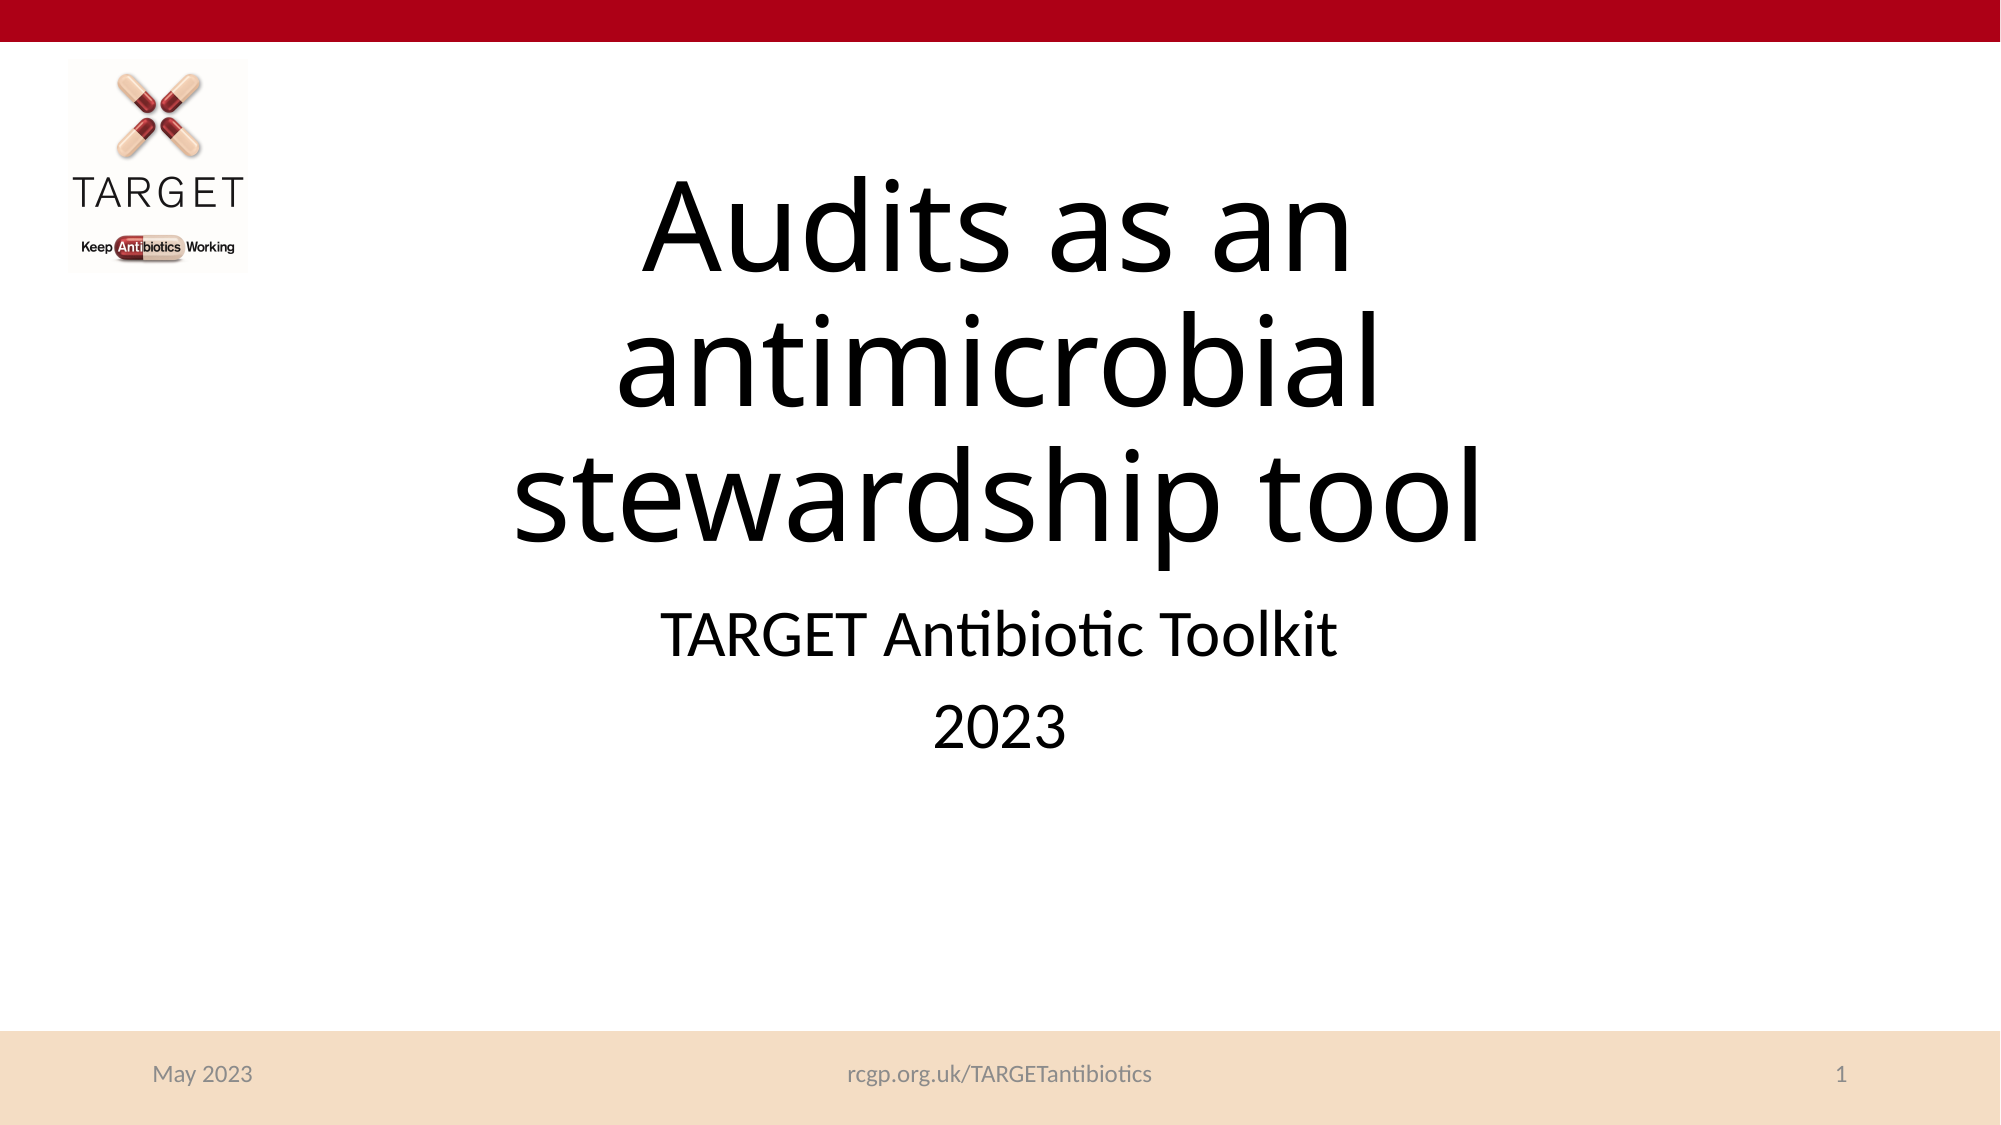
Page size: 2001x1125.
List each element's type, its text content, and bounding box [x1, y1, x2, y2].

slide_number 1 [1412, 1042, 1863, 1103]
picture [68, 59, 248, 273]
title Audits as an antimicrobial stewardship tool [249, 184, 1750, 576]
footer rcgp.org.uk/TARGETantibiotics [662, 1042, 1338, 1103]
subtitle TARGET Antibiotic Toolkit 2023 [249, 590, 1750, 863]
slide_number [137, 1042, 588, 1103]
